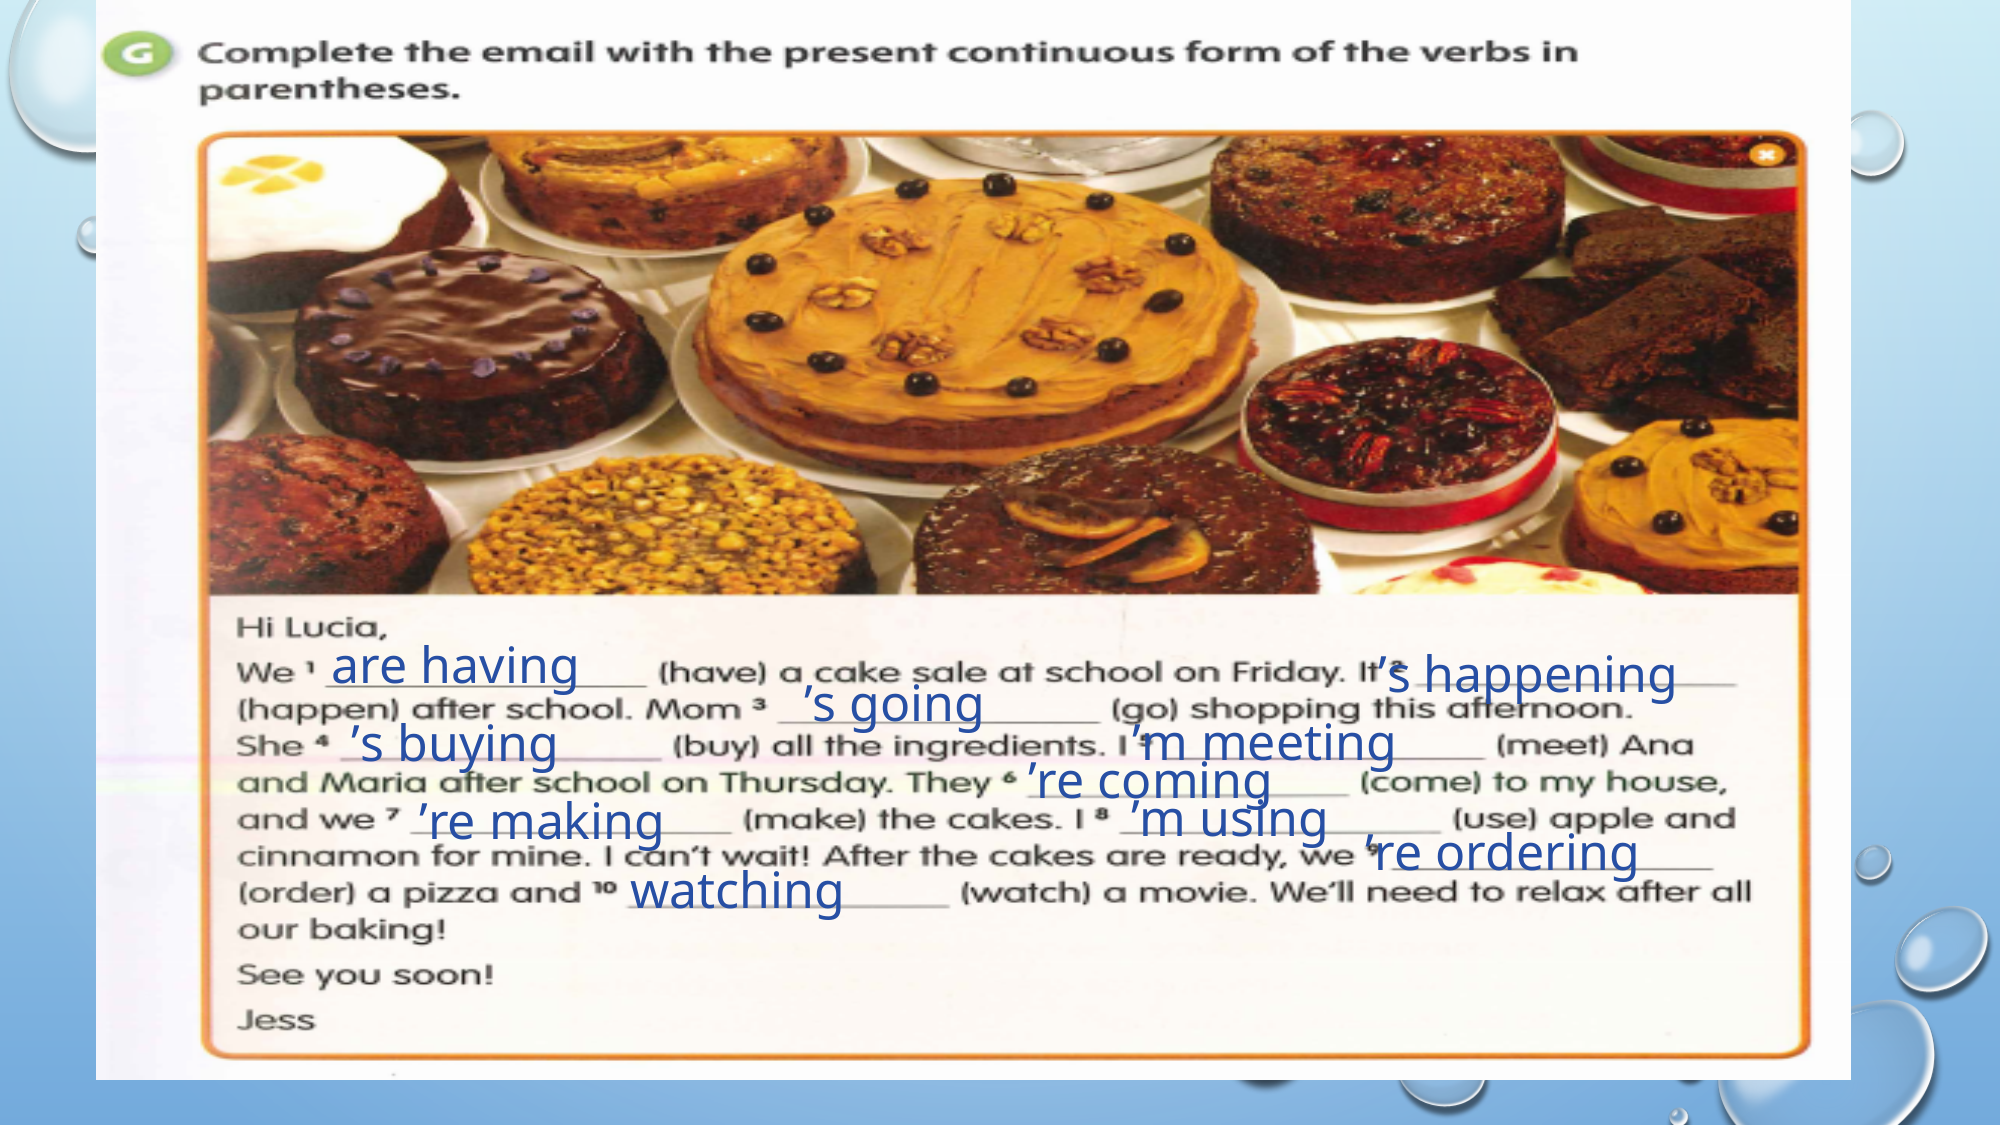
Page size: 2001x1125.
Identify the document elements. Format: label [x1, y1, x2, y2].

list [96, 0, 1851, 1081]
picture [0, 0, 2000, 1125]
